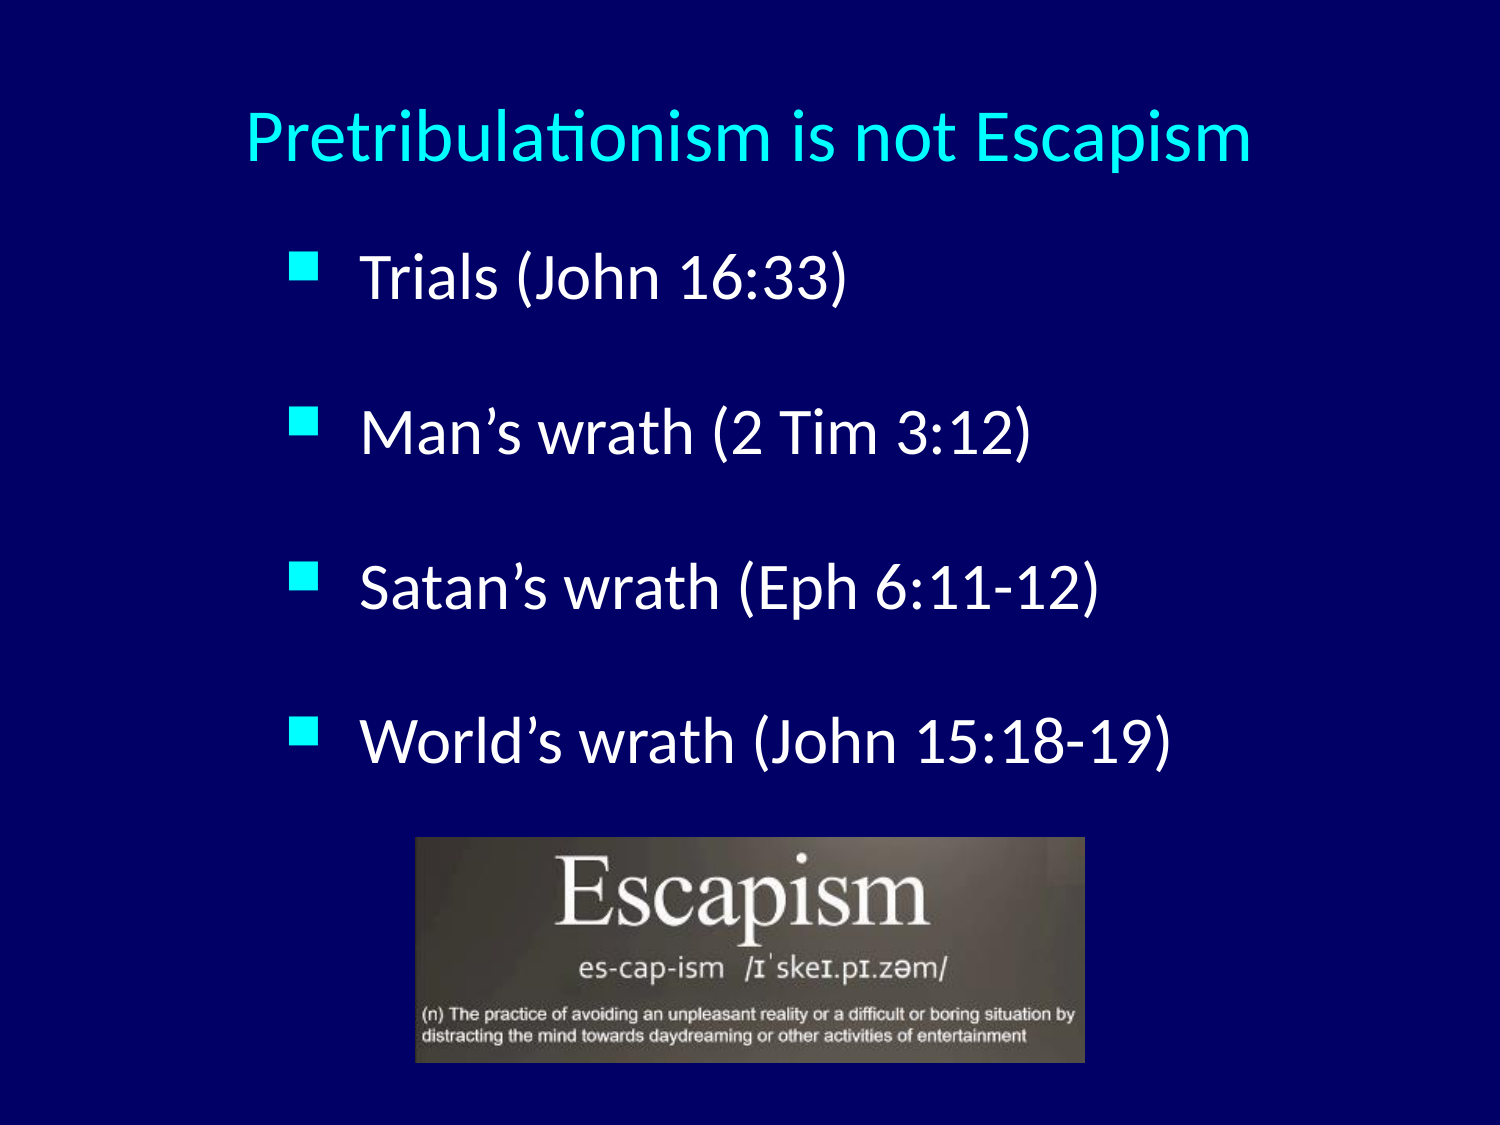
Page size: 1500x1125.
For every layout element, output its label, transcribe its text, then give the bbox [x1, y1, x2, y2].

title Pretribulationism is not Escapism [112, 37, 1388, 225]
list Trials (John 16:33) Man’s wrath (2 Tim 3:12) Satan’s wrath (Eph 6:11-12) World’s wrath (John 15:18-19) [269, 224, 1231, 801]
picture [415, 837, 1085, 1063]
